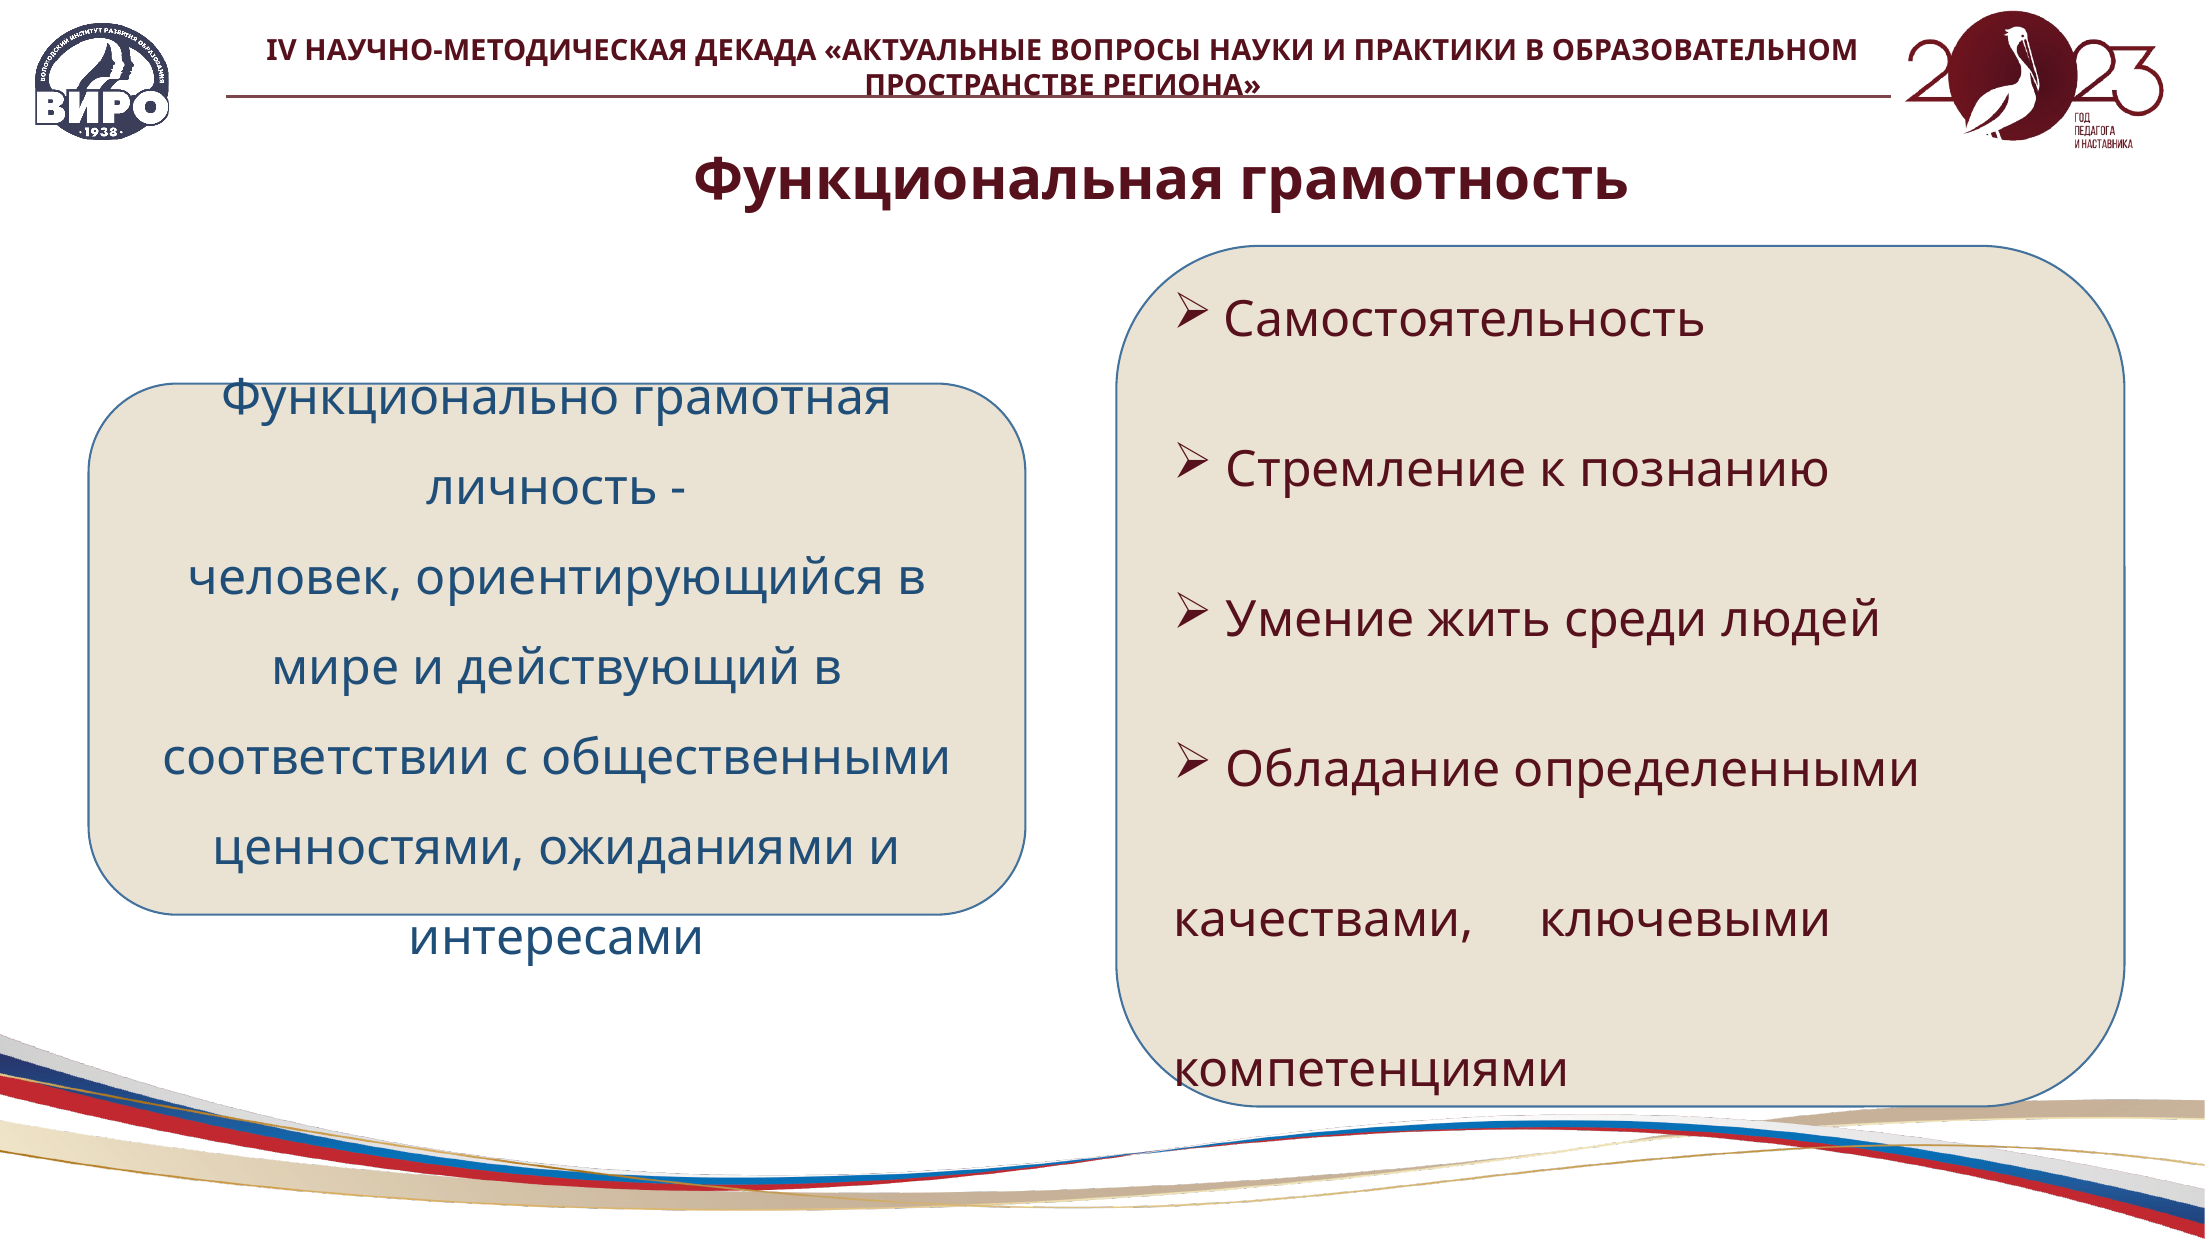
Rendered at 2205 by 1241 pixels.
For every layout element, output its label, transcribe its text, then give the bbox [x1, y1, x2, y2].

text_box Функциональная грамотность [431, 133, 1891, 219]
text_box Самостоятельность Стремление к познанию Умение жить среди людей Обладание определенными качествами, ключевыми компетенциями [1115, 244, 2126, 1034]
picture [35, 23, 169, 140]
picture [0, 1034, 2205, 1241]
text_box IV НАУЧНО-МЕТОДИЧЕСКАЯ ДЕКАДА «АКТУАЛЬНЫЕ ВОПРОСЫ НАУКИ И ПРАКТИКИ В ОБРАЗОВАТЕЛЬНОМ ПРОСТРАНСТВЕ РЕГИОНА» [248, 23, 1878, 95]
picture [1890, 3, 2173, 156]
text_box IV НАУЧНО-МЕТОДИЧЕСКАЯ ДЕКАДА «АКТУАЛЬНЫЕ ВОПРОСЫ НАУКИ И ПРАКТИКИ В ОБРАЗОВАТЕЛЬНОМ ПРОСТРАНСТВЕ РЕГИОНА» [248, 97, 1878, 109]
text_box Функционально грамотная личность - человек, ориентирующийся в мире и действующий в соответствии с общественными ценностями, ожиданиями и интересами [87, 382, 1027, 916]
text_box [248, 291, 1152, 348]
